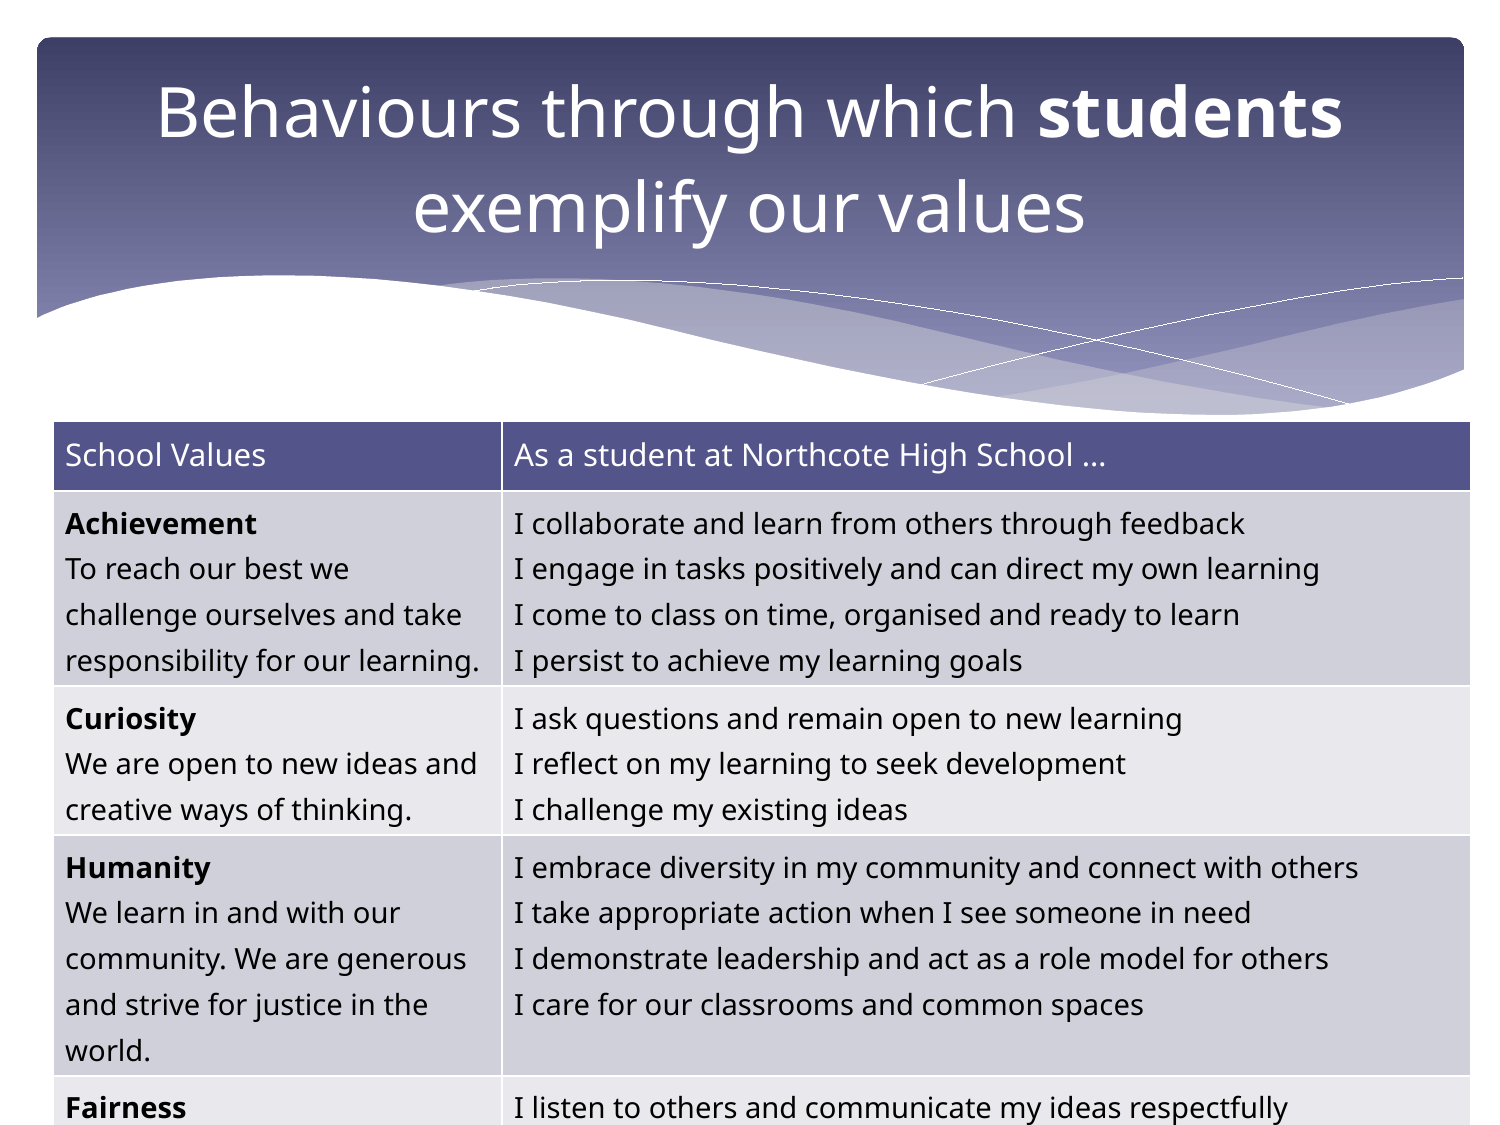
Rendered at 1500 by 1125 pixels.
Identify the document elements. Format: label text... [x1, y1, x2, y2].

table_cell I listen to others and communicate my ideas respectfully I recognise the work of others and encourage them in their learning [503, 1077, 1470, 1125]
table_cell Achievement To reach our best we challenge ourselves and take responsibility for our learning. [54, 492, 501, 685]
table_cell Humanity We learn in and with our community. We are generous and strive for justice in the world. [54, 836, 501, 1075]
title Behaviours through which students exemplify our values [75, 55, 1425, 261]
table_cell I ask questions and remain open to new learning I reflect on my learning to seek development I challenge my existing ideas [503, 687, 1470, 834]
table_header As a student at Northcote High School … [503, 422, 1470, 490]
table_cell Fairness We are open and honest. We treat each other with respect. [54, 1077, 501, 1125]
table_header School Values [54, 422, 501, 490]
table_cell I collaborate and learn from others through feedback I engage in tasks positively and can direct my own learning I come to class on time, organised and ready to learn I persist to achieve my learning goals [503, 492, 1470, 685]
table_cell I embrace diversity in my community and connect with others I take appropriate action when I see someone in need I demonstrate leadership and act as a role model for others I care for our classrooms and common spaces [503, 836, 1470, 1075]
table_cell Curiosity We are open to new ideas and creative ways of thinking. [54, 687, 501, 834]
